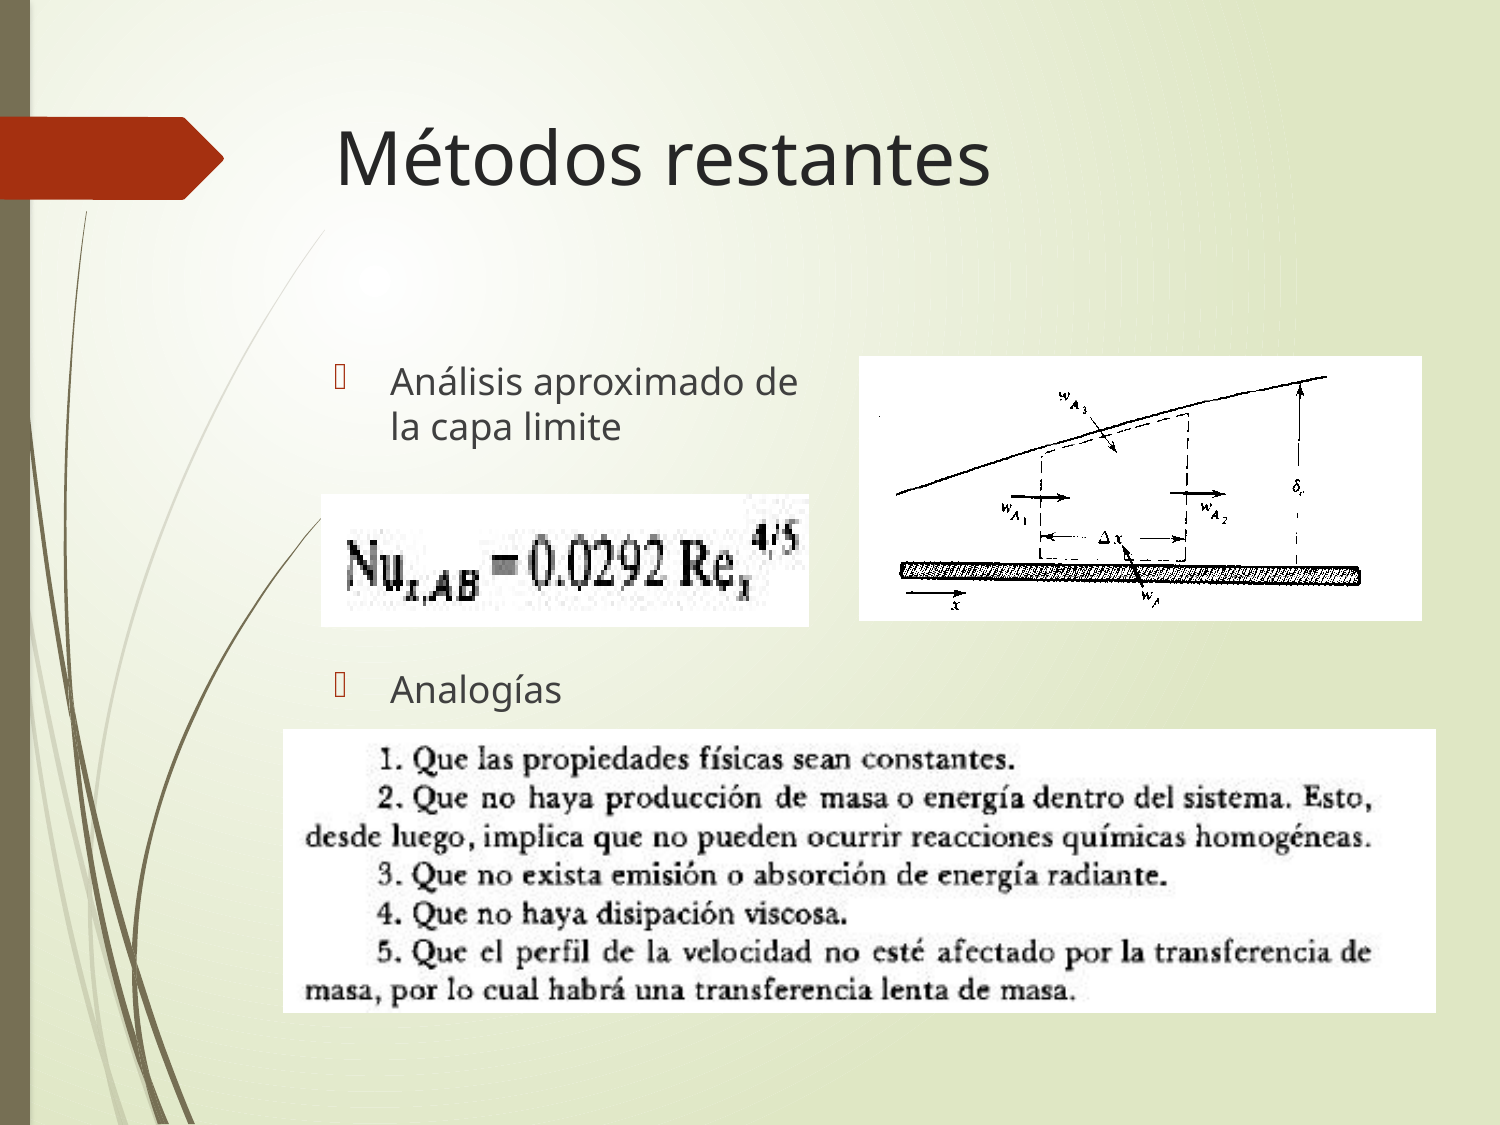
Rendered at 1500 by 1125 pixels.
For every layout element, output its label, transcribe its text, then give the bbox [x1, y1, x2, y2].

picture [283, 729, 1436, 1014]
list Análisis aproximado de la capa limite Analogías [318, 350, 844, 728]
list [859, 356, 1423, 621]
picture [320, 494, 810, 627]
title Métodos restantes [319, 102, 1400, 313]
